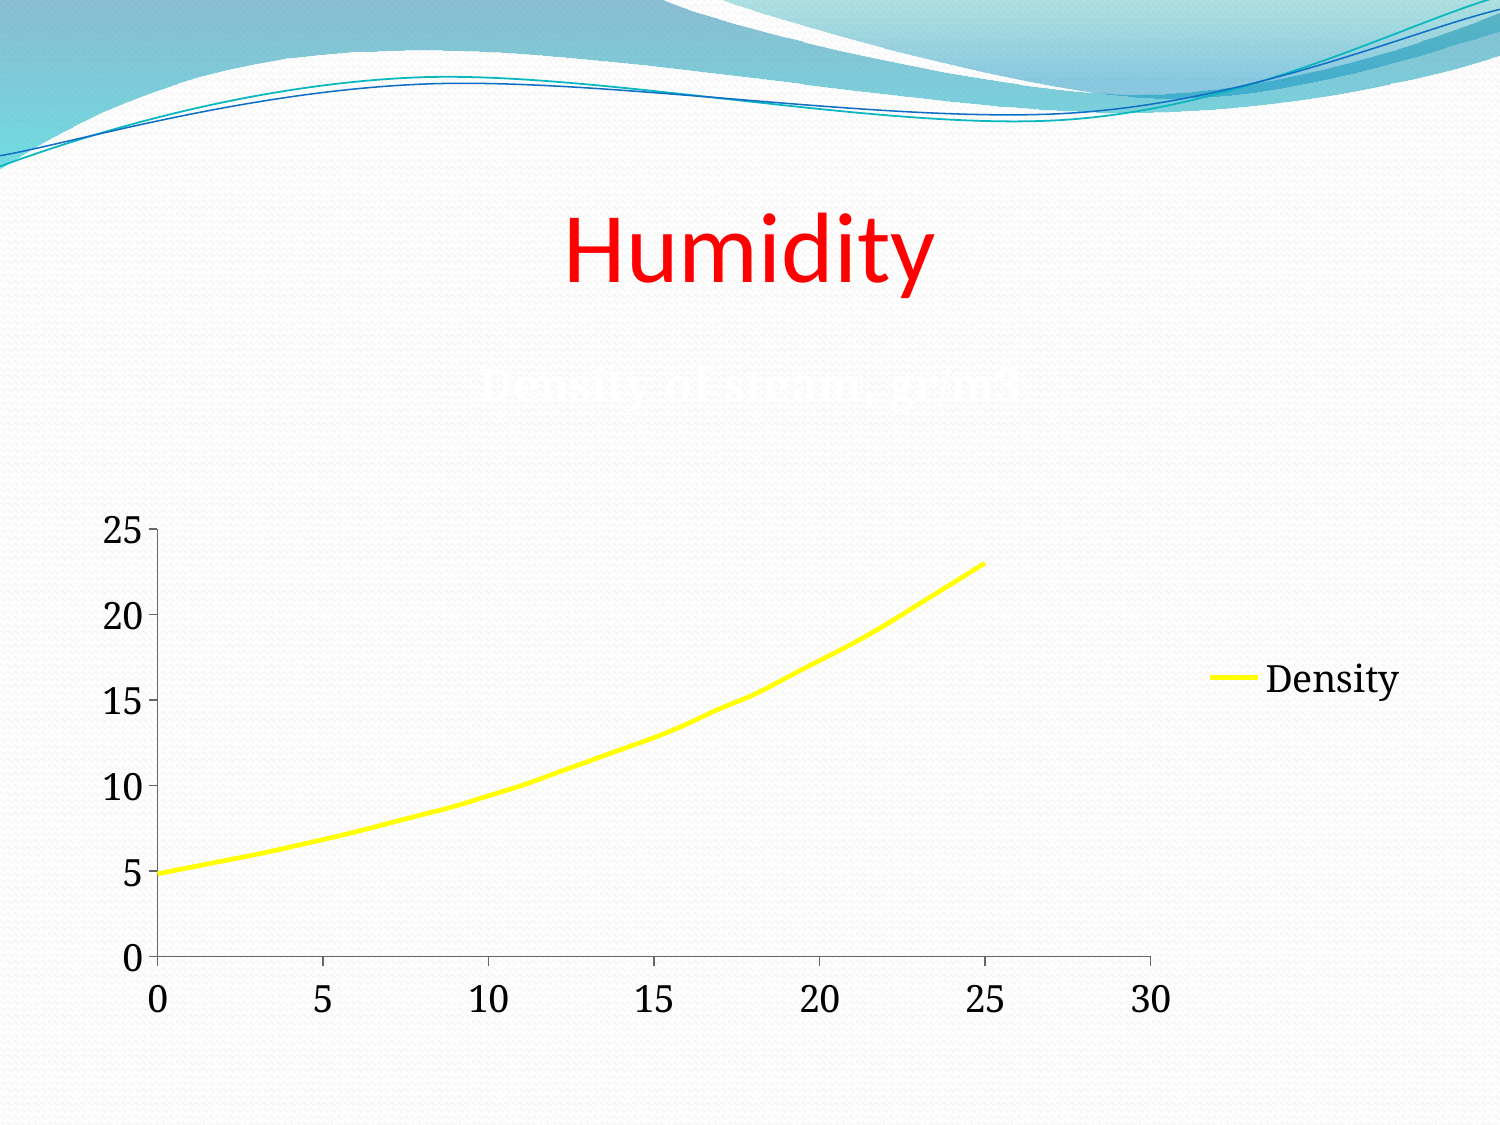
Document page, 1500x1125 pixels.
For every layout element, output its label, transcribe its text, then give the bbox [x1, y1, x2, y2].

chart [74, 317, 1426, 1038]
title Humidity [75, 115, 1425, 303]
